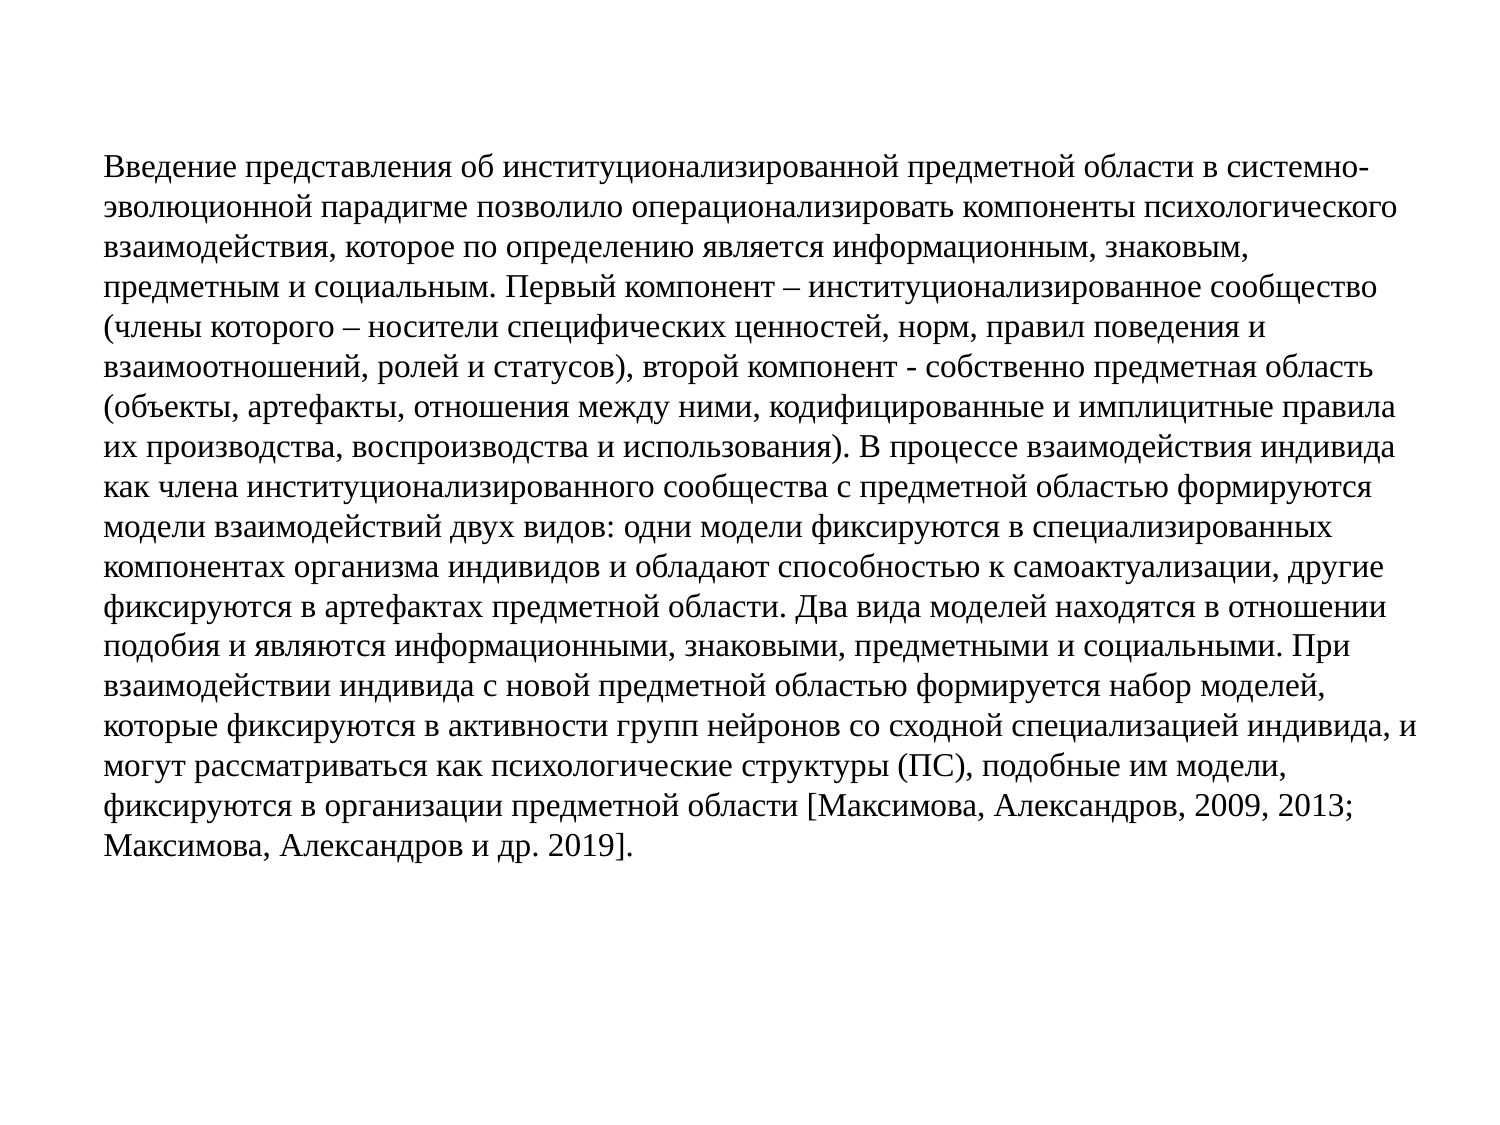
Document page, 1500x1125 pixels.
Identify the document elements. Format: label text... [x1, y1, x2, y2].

text_box Введение представления об институционализированной предметной области в системно-эволюционной парадигме позволило операционализировать компоненты психологического взаимодействия, которое по определению является информационным, знаковым, предметным и социальным. Первый компонент – институционализированное сообщество (члены которого – носители специфических ценностей, норм, правил поведения и взаимоотношений, ролей и статусов), второй компонент - собственно предметная область (объекты, артефакты, отношения между ними, кодифицированные и имплицитные правила их производства, воспроизводства и использования). В процессе взаимодействия индивида как члена институционализированного сообщества с предметной областью формируются модели взаимодействий двух видов: одни модели фиксируются в специализированных компонентах организма индивидов и обладают способностью к самоактуализации, другие фиксируются в артефактах предметной области. Два вида моделей находятся в отношении подобия и являются информационными, знаковыми, предметными и социальными. При взаимодействии индивида с новой предметной областью формируется набор моделей, которые фиксируются в активности групп нейронов со сходной специализацией индивида, и могут рассматриваться как психологические структуры (ПС), подобные им модели, фиксируются в организации предметной области [Максимова, Александров, 2009, 2013; Максимова, Александров и др. 2019]. [88, 137, 1436, 871]
